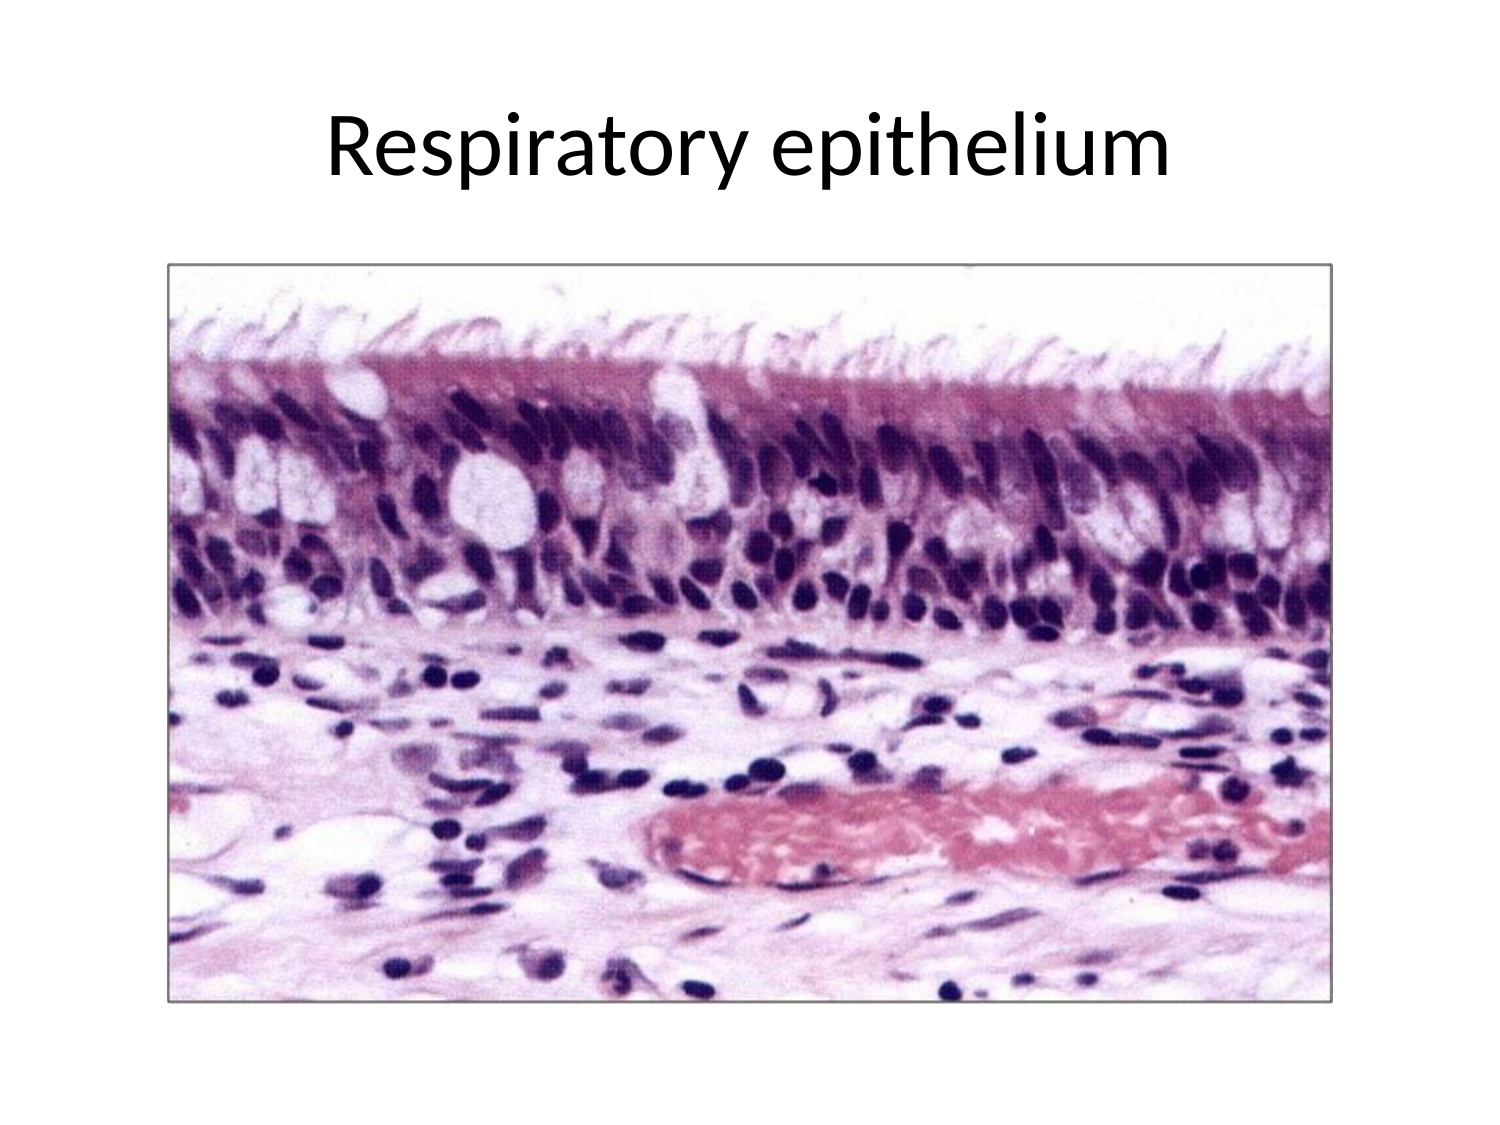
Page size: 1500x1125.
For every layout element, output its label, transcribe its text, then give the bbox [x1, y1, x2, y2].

title Respiratory epithelium [75, 45, 1425, 233]
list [167, 262, 1333, 1006]
